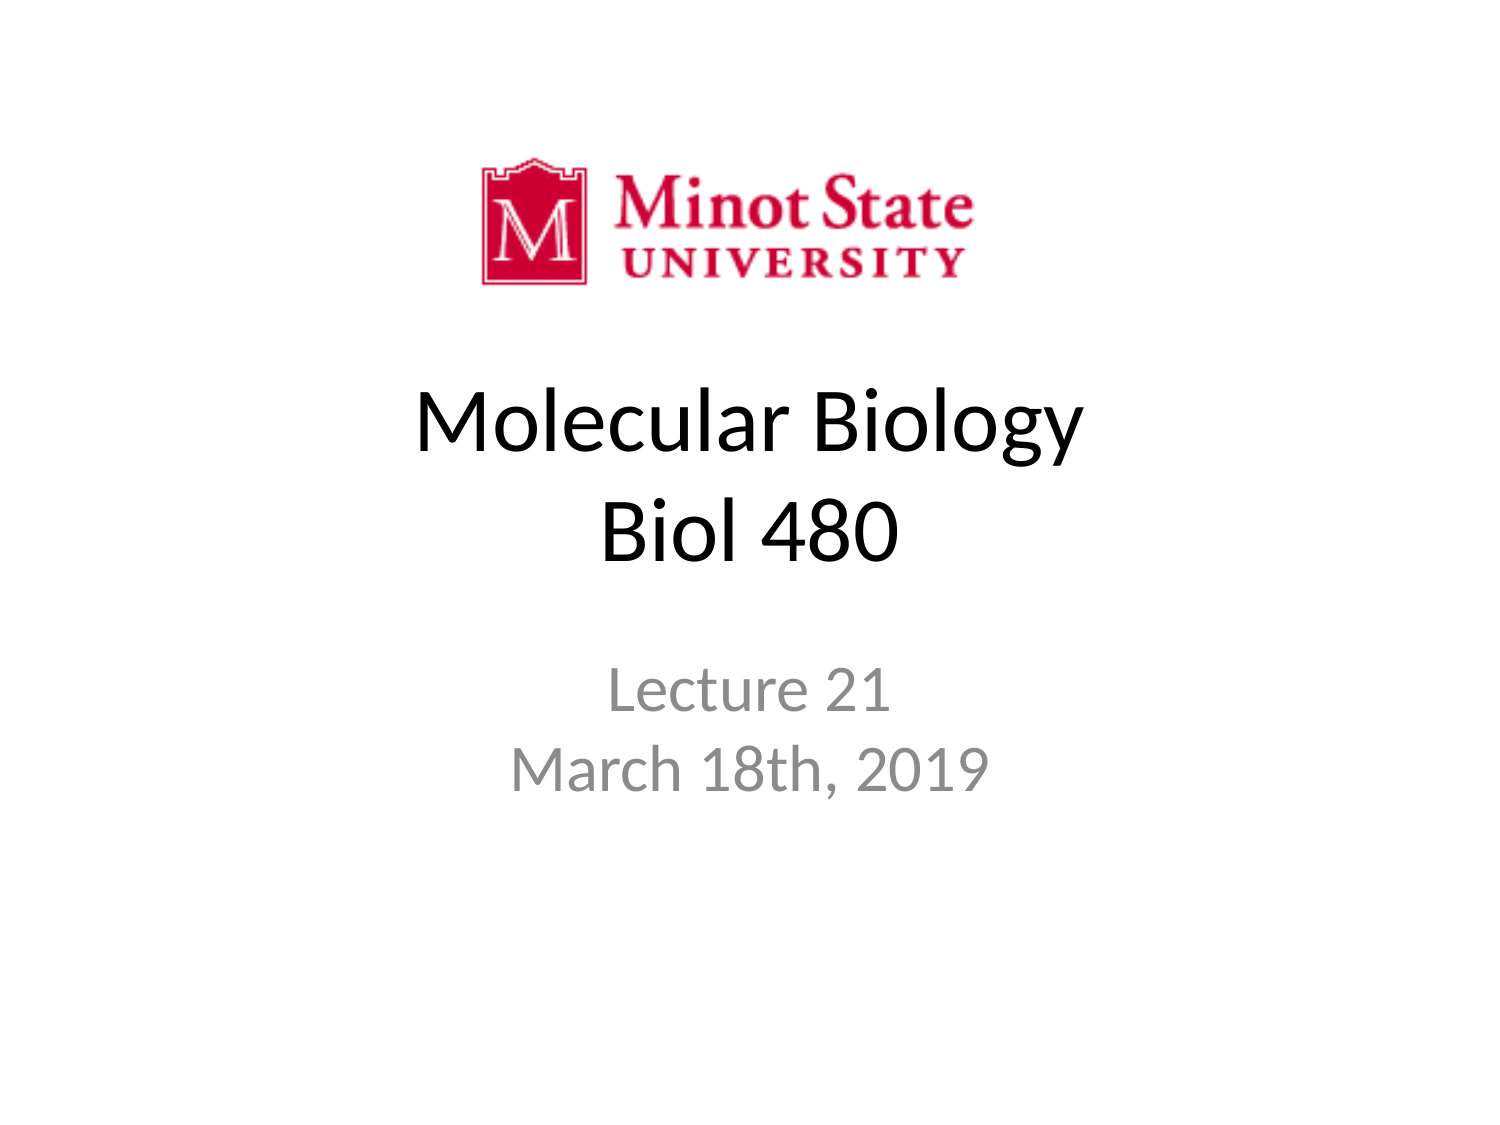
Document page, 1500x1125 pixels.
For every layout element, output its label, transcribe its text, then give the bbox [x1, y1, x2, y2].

picture [478, 153, 1043, 306]
title Molecular Biology Biol 480 [112, 349, 1388, 591]
subtitle Lecture 21 March 18th, 2019 [225, 637, 1275, 925]
